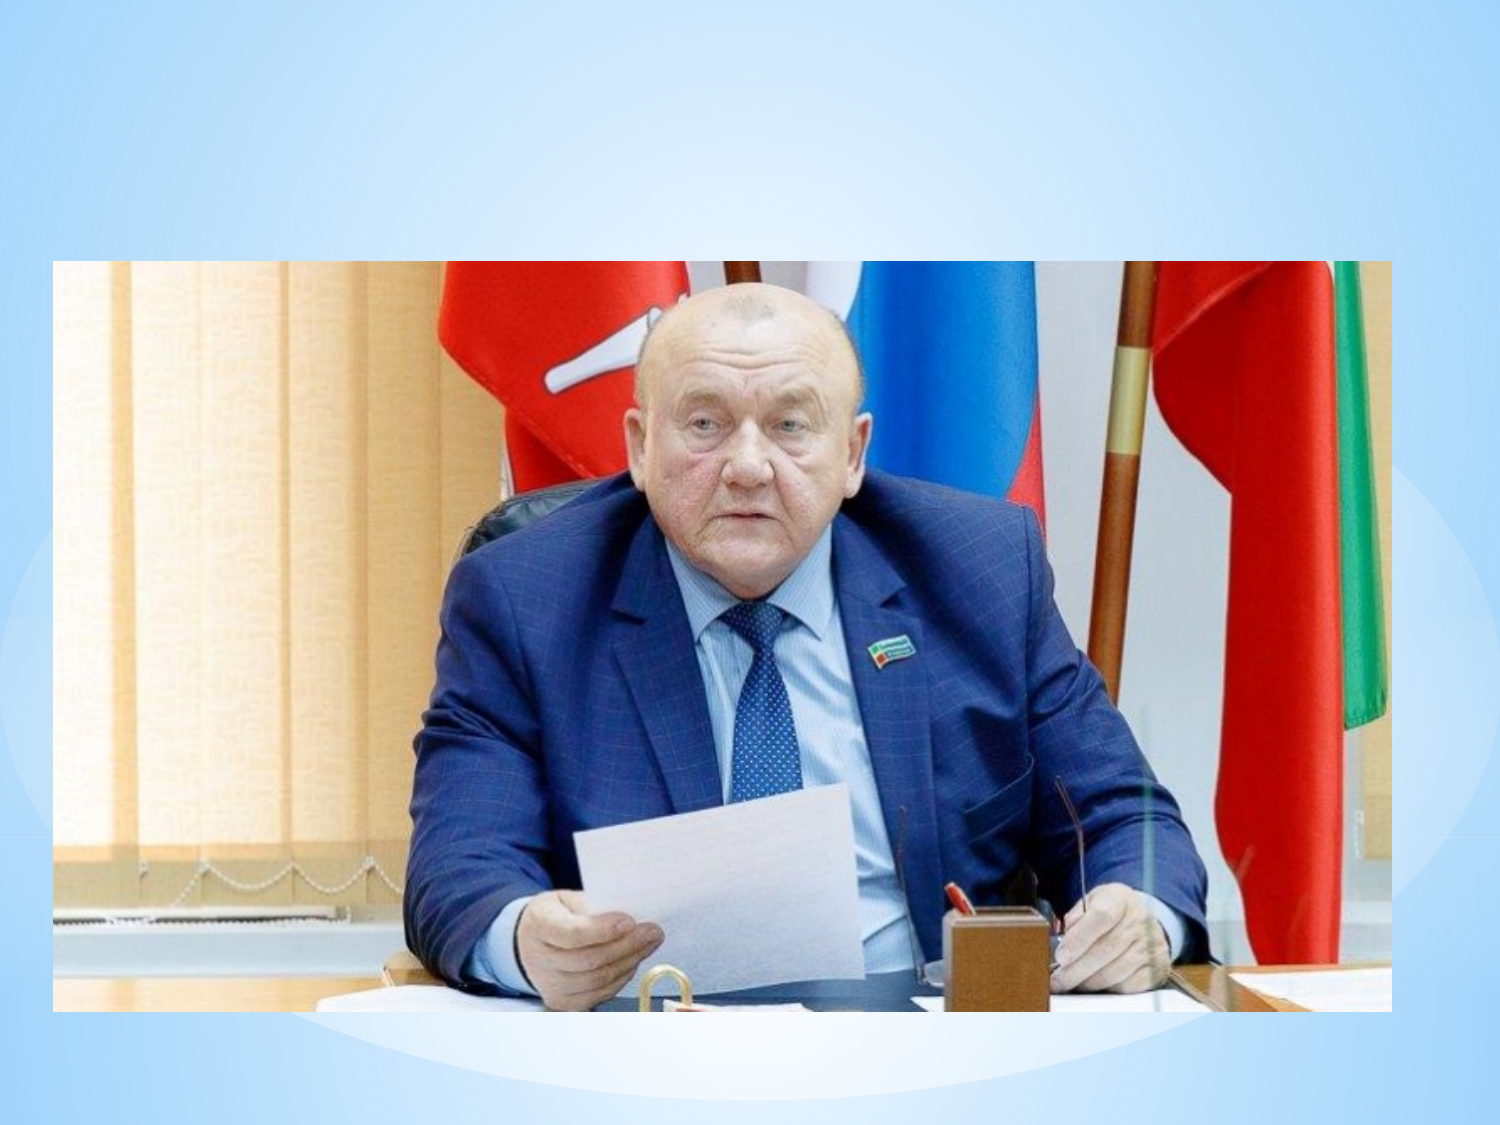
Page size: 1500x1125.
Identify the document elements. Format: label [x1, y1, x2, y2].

picture [52, 261, 1392, 1012]
